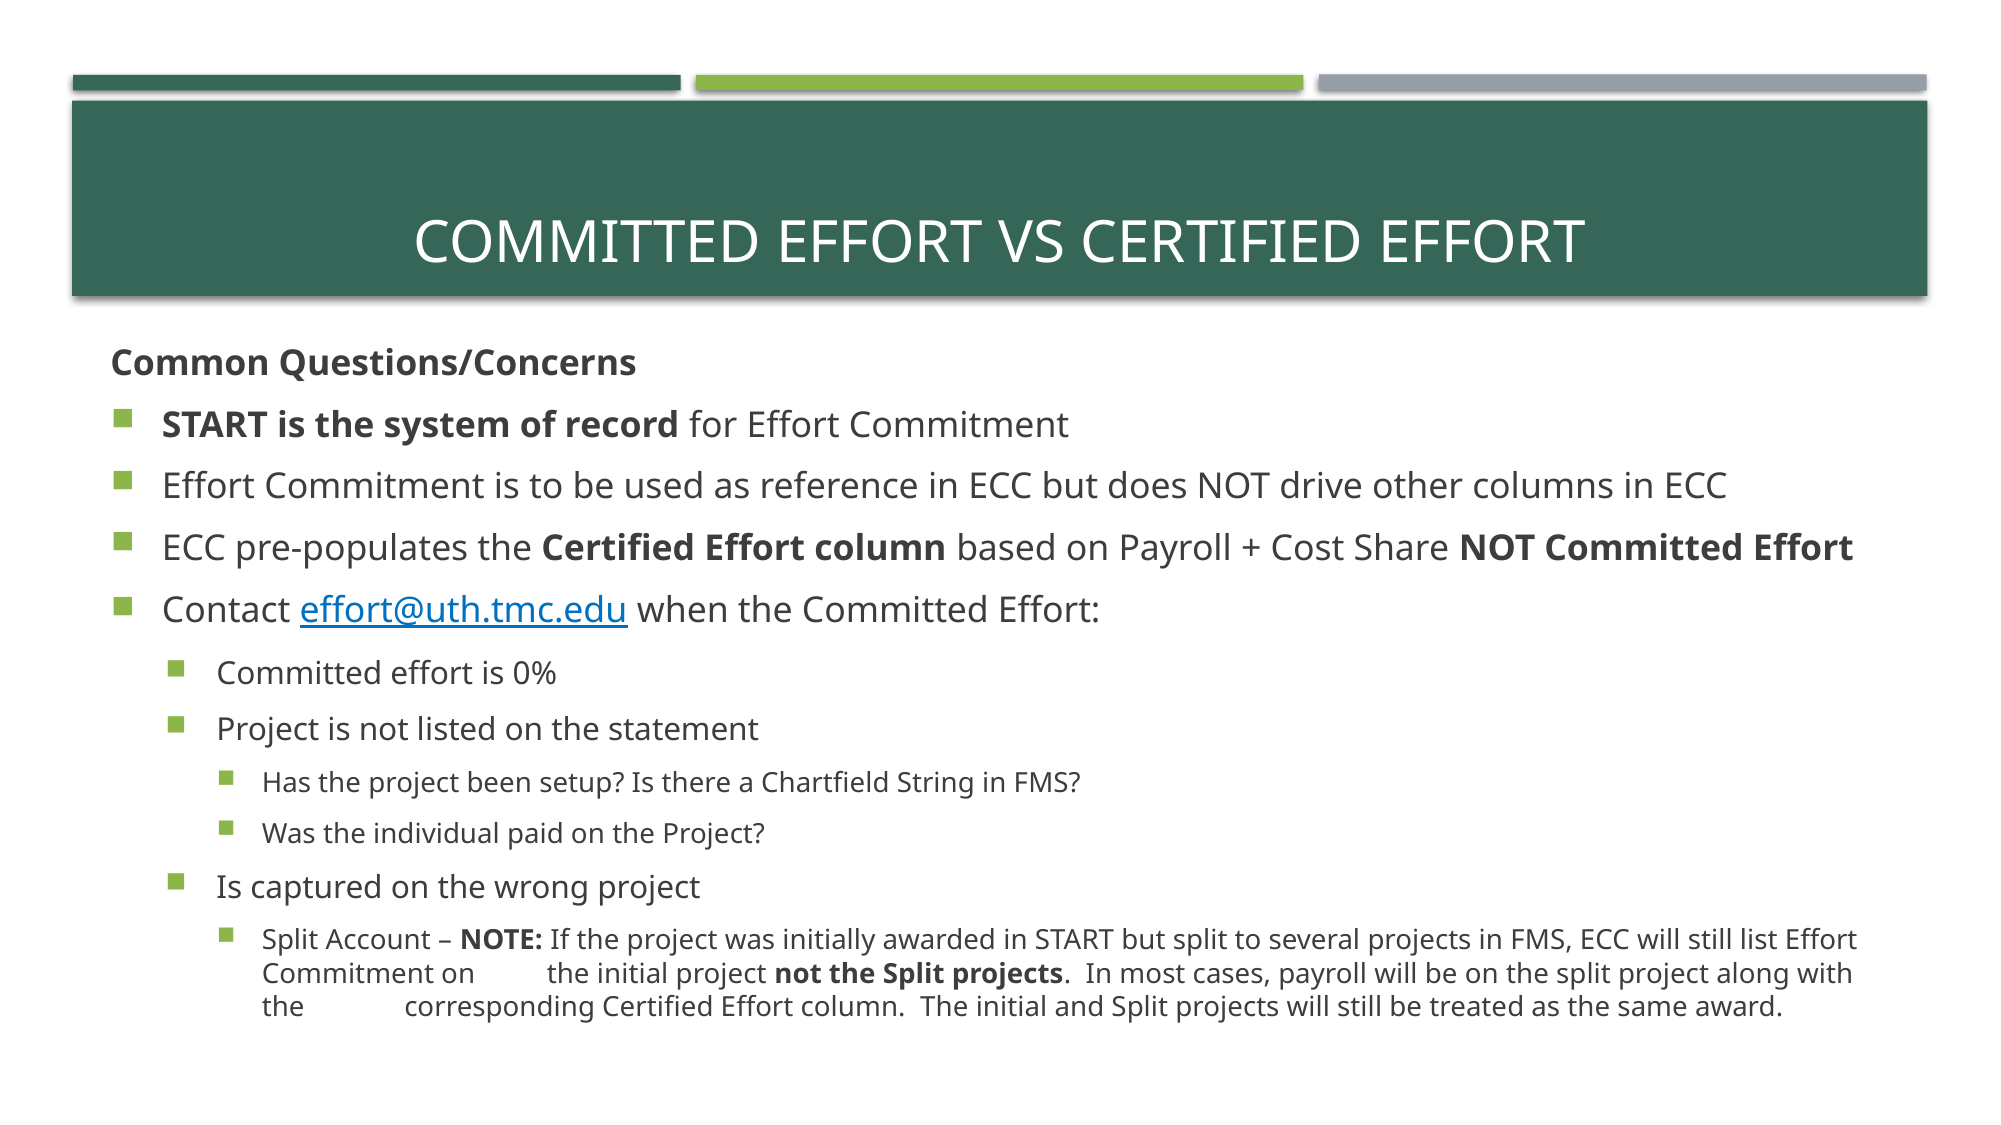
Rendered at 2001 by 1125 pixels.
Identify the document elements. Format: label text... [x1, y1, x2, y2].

list Common Questions/Concerns START is the system of record for Effort Commitment Effort Commitment is to be used as reference in ECC but does NOT drive other columns in ECC ECC pre-populates the Certified Effort column based on Payroll + Cost Share NOT Committed Effort Contact effort@uth.tmc.edu when the Committed Effort: Committed effort is 0% Project is not listed on the statement Has the project been setup? Is there a Chartfield String in FMS? Was the individual paid on the Project? Is captured on the wrong project Split Account – NOTE: If the project was initially awarded in START but split to several projects in FMS, ECC will still list Effort Commitment on the initial project not the Split projects. In most cases, payroll will be on the split project along with the corresponding Certified Effort column. The initial and Split projects will still be treated as the same award. [95, 325, 1905, 1037]
title Committed effort vs certified effort [95, 115, 1905, 282]
